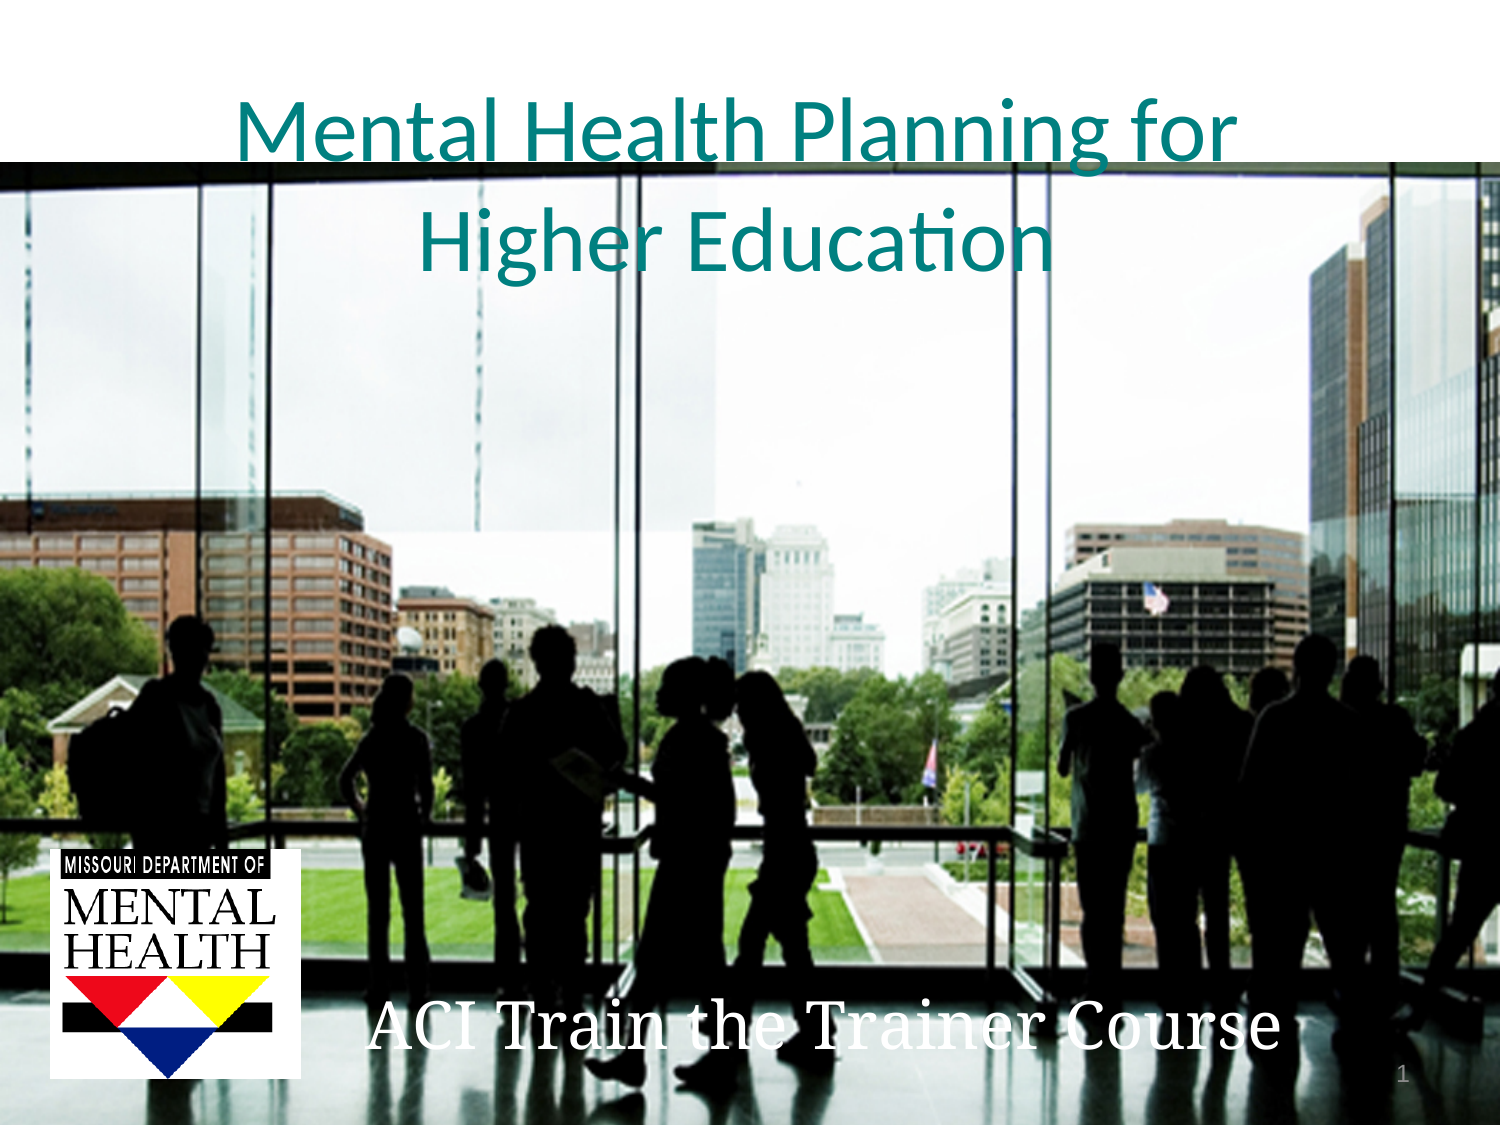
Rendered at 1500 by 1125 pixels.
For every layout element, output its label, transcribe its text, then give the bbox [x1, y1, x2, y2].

picture [0, 162, 1500, 1125]
text_box Mental Health Planning for Higher Education [99, 62, 1375, 162]
